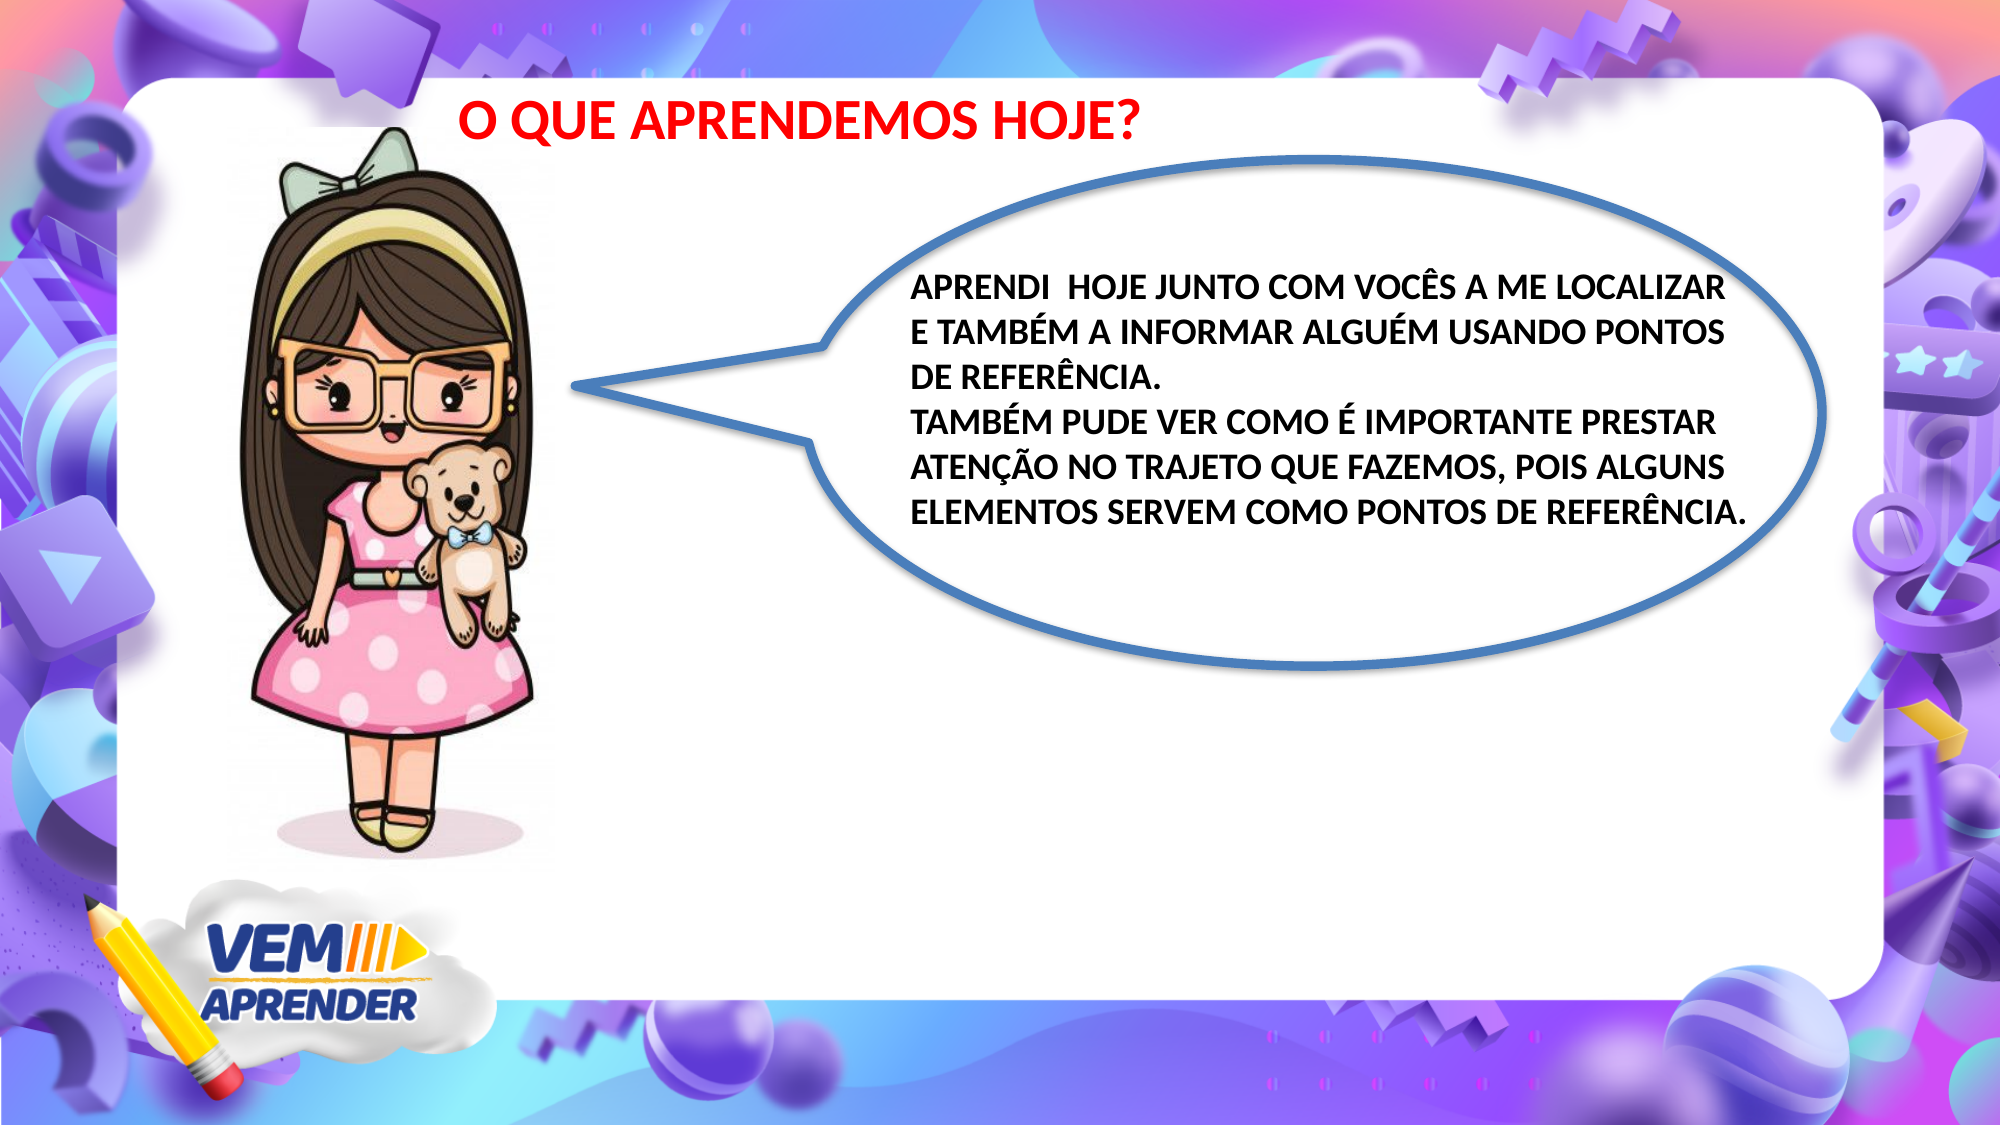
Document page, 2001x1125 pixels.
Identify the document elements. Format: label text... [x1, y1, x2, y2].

text_box [574, 158, 1823, 667]
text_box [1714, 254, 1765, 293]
text_box O QUE APRENDEMOS HOJE? [443, 73, 1207, 159]
picture [0, 0, 2000, 1125]
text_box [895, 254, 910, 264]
